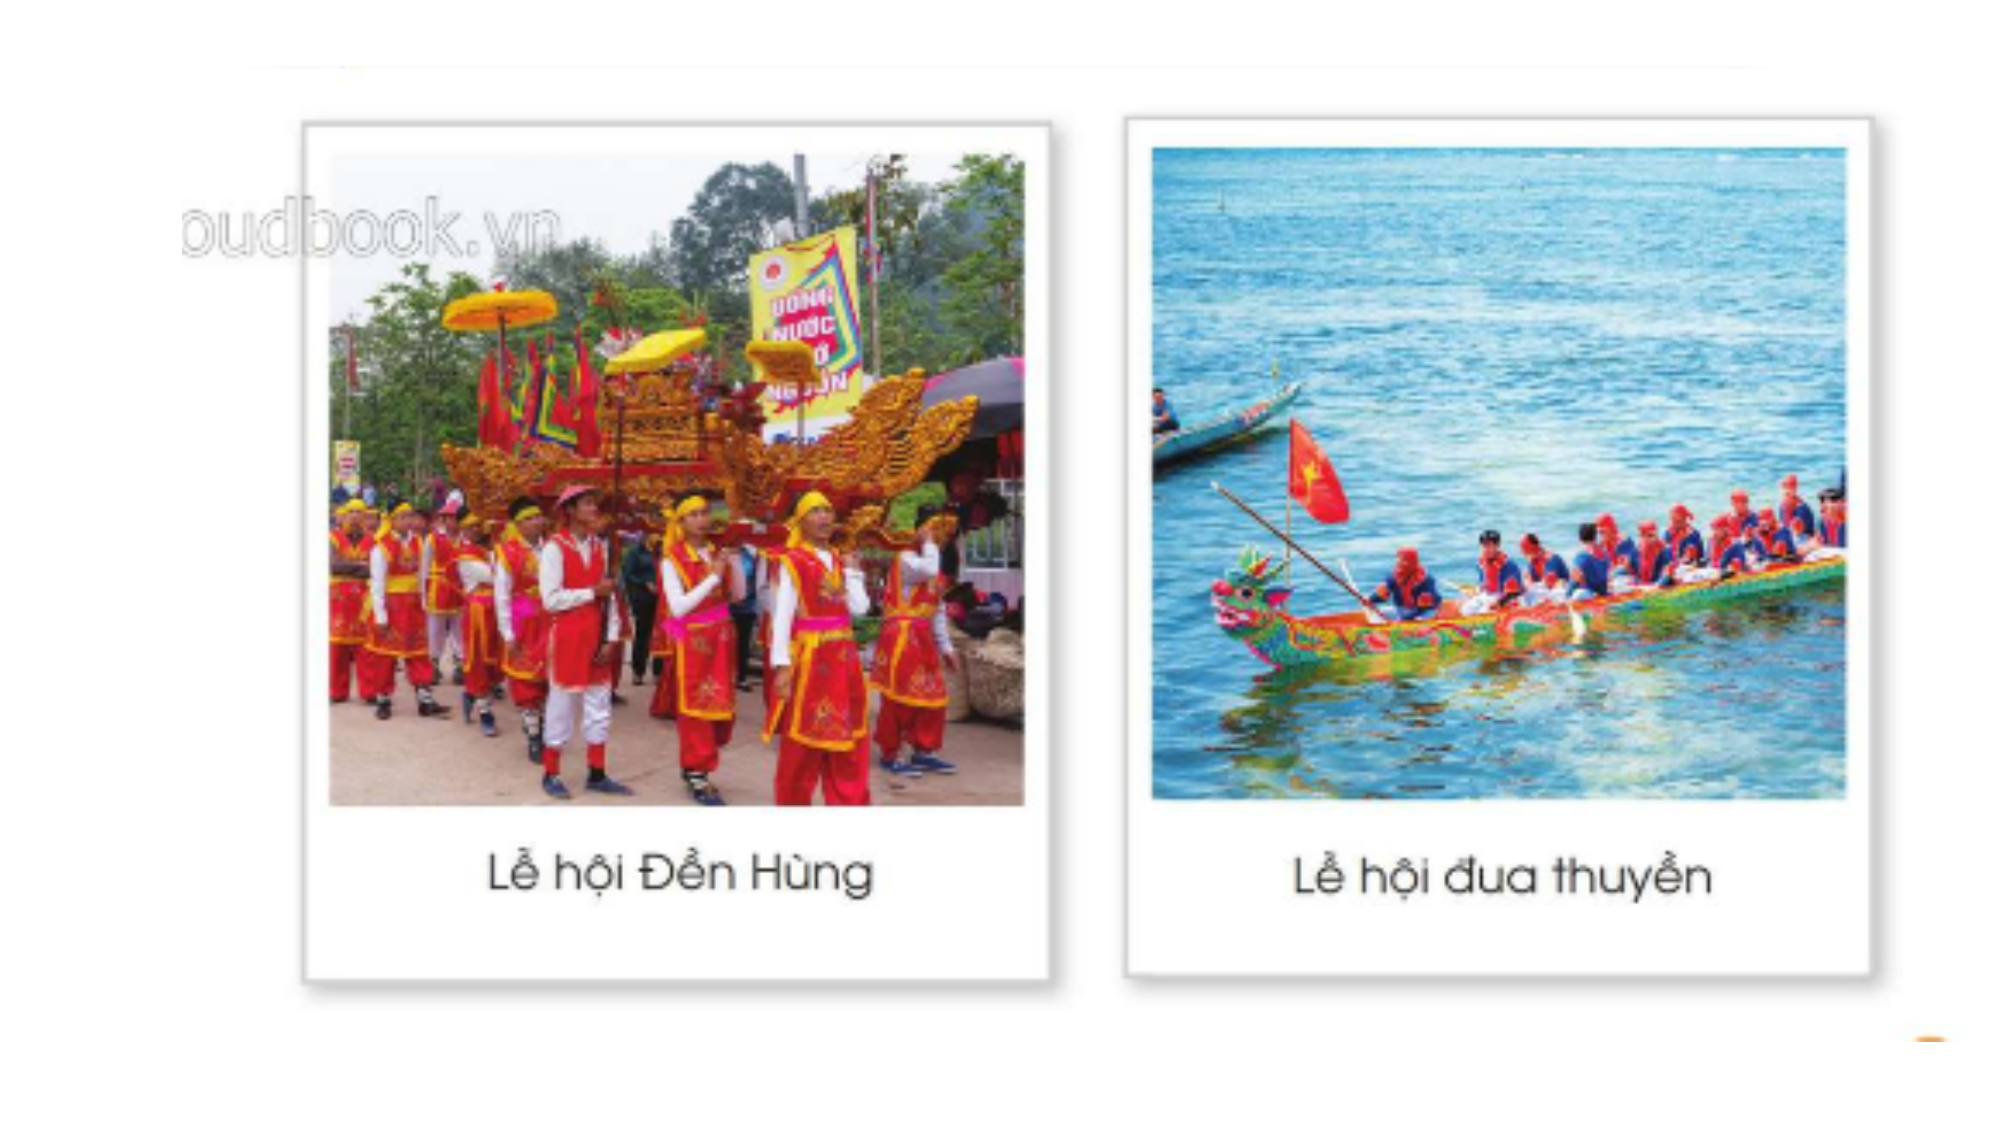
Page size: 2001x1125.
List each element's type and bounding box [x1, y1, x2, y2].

picture [182, 66, 1970, 1042]
